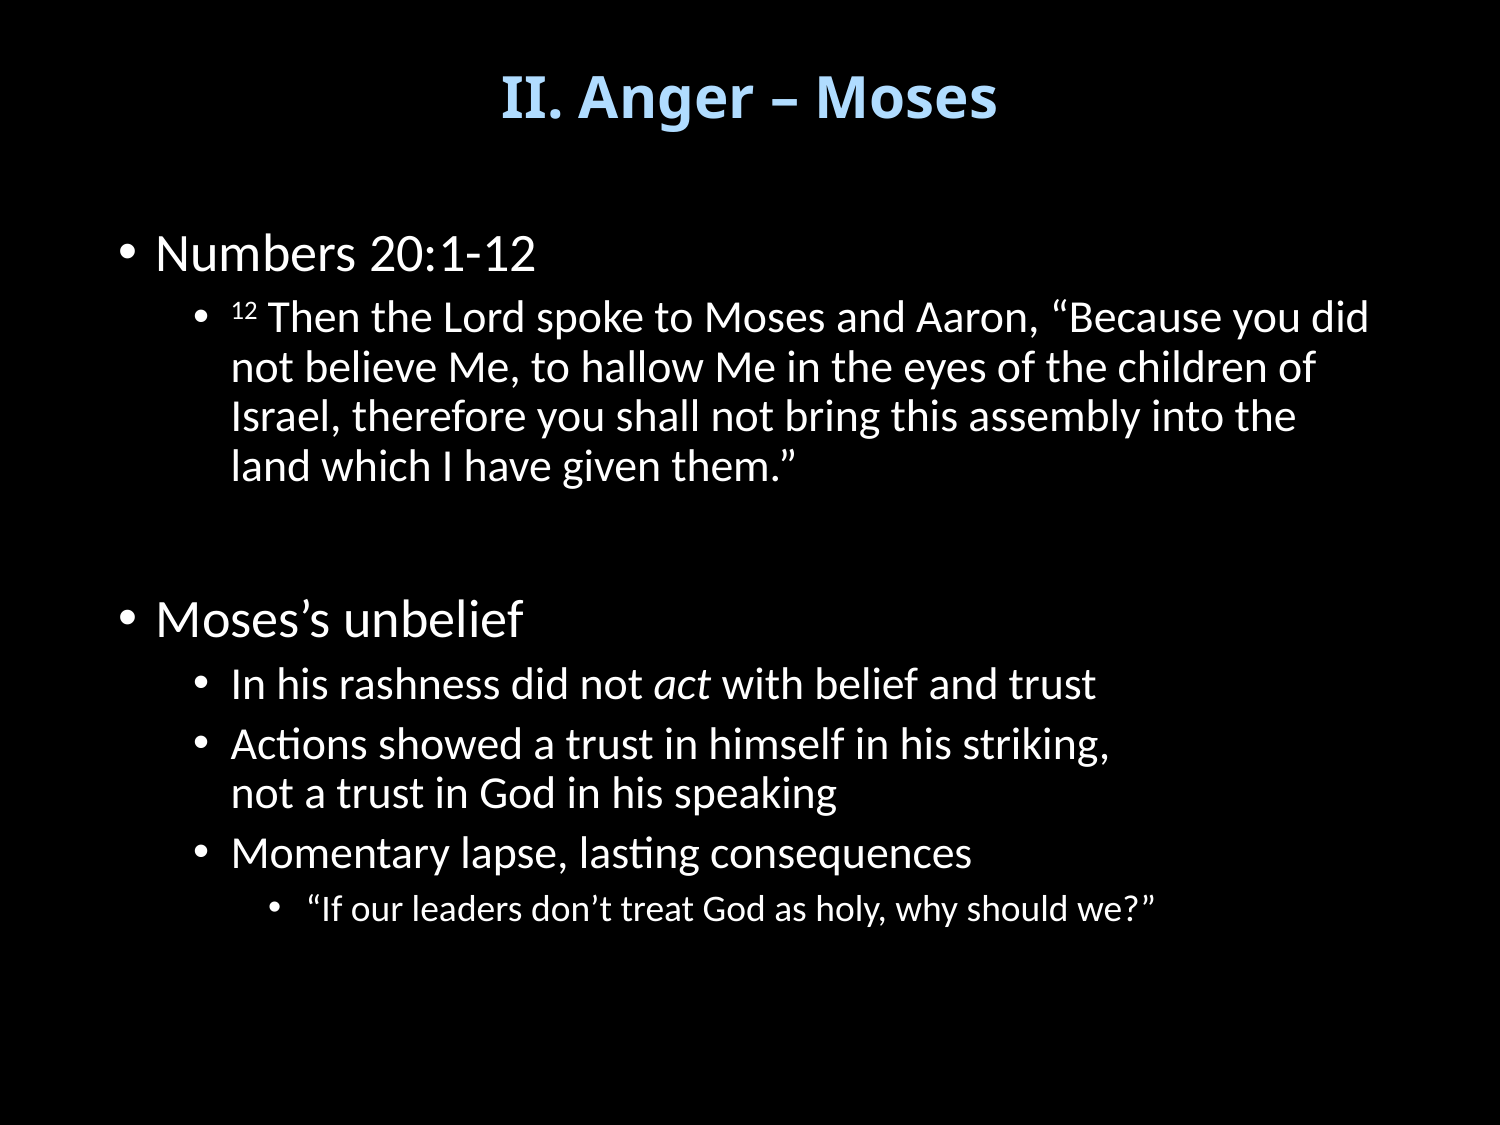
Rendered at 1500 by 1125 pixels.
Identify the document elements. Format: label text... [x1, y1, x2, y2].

list Numbers 20:1-12 12 Then the Lord spoke to Moses and Aaron, “Because you did not believe Me, to hallow Me in the eyes of the children of Israel, therefore you shall not bring this assembly into the land which I have given them.” Moses’s unbelief In his rashness did not act with belief and trust Actions showed a trust in himself in his striking, not a trust in God in his speaking Momentary lapse, lasting consequences “If our leaders don’t treat God as holy, why should we?” [103, 217, 1397, 1073]
title II. Anger – Moses [103, 59, 1397, 139]
